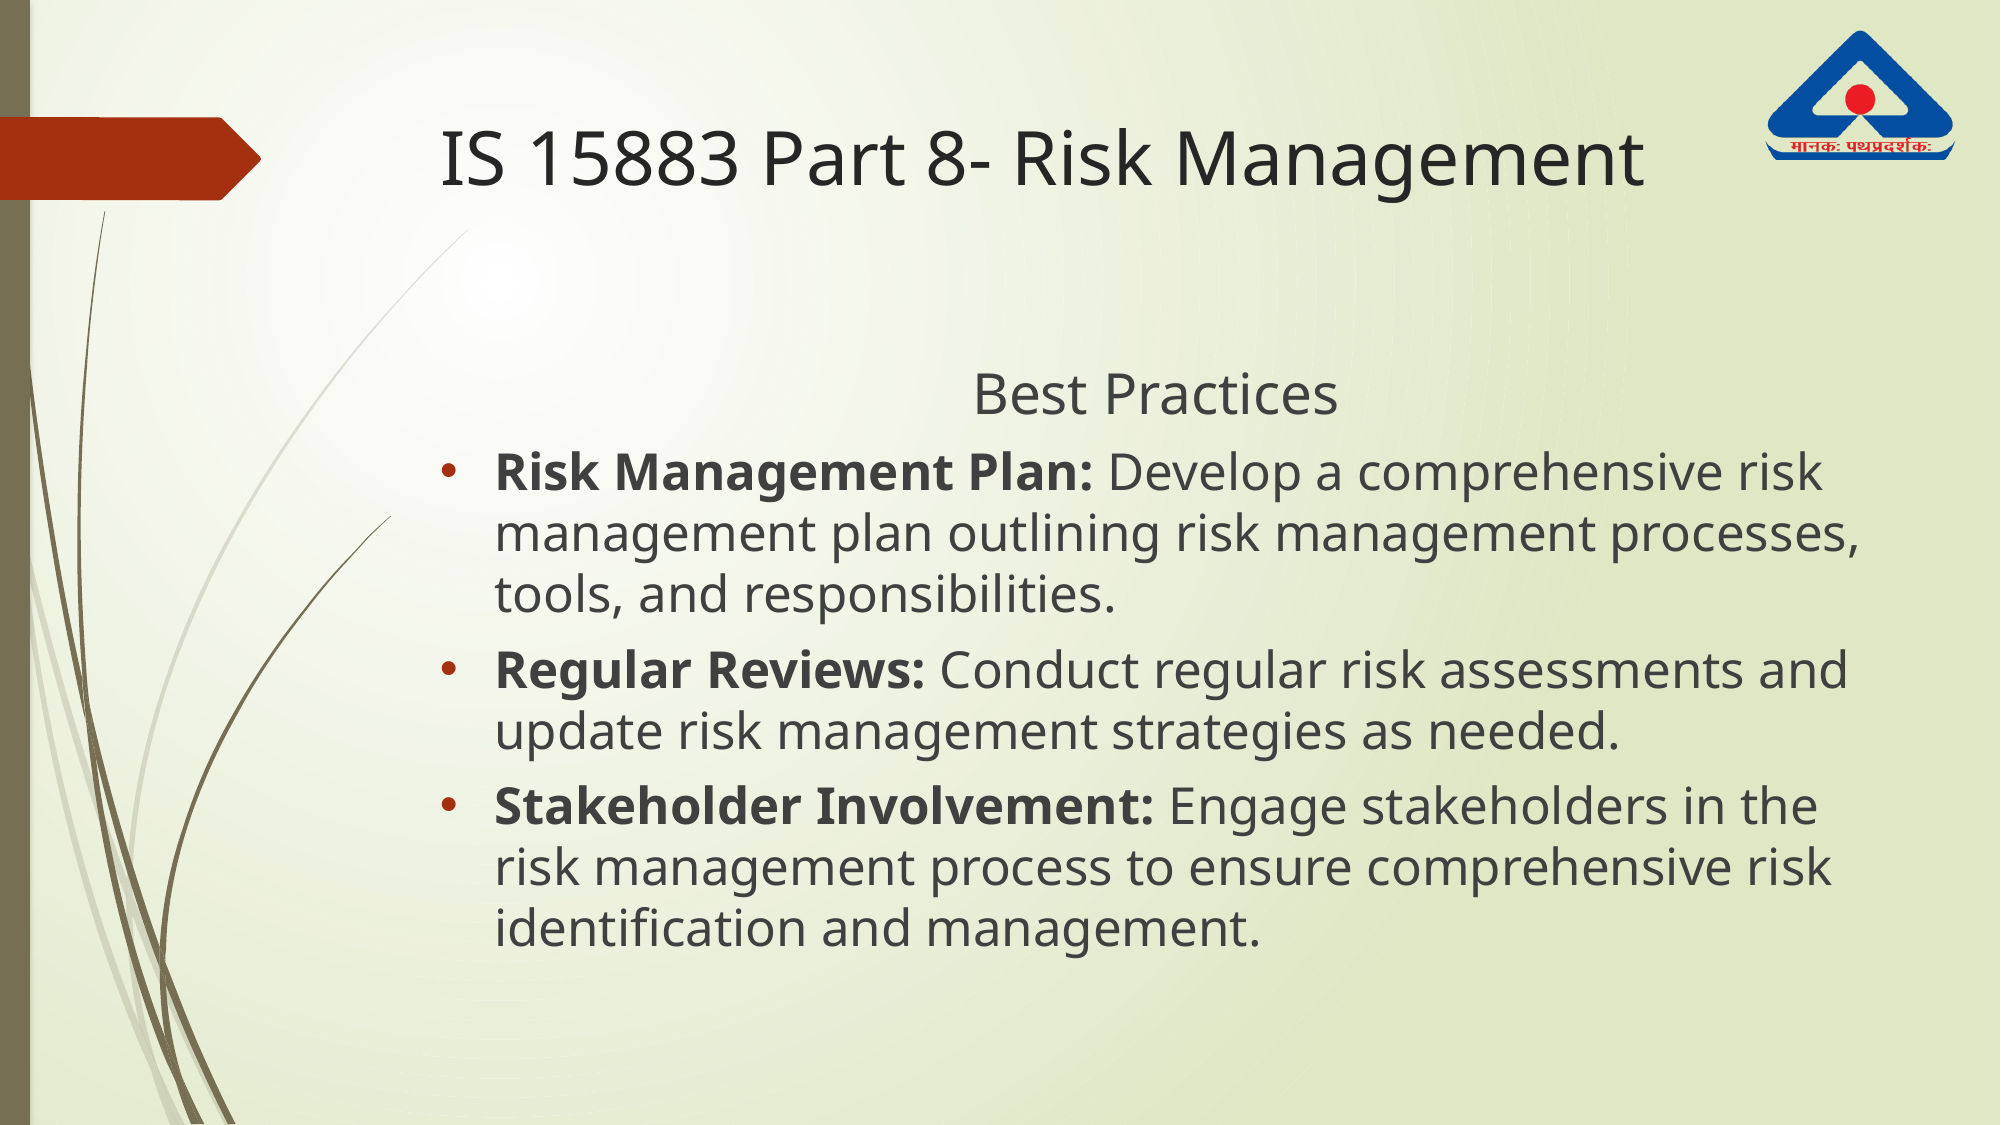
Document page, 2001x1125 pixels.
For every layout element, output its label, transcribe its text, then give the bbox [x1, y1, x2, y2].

picture [1748, 24, 1971, 160]
list Best Practices Risk Management Plan: Develop a comprehensive risk management plan outlining risk management processes, tools, and responsibilities. Regular Reviews: Conduct regular risk assessments and update risk management strategies as needed. Stakeholder Involvement: Engage stakeholders in the risk management process to ensure comprehensive risk identification and management. [424, 350, 1888, 970]
title IS 15883 Part 8- Risk Management [425, 102, 1888, 313]
